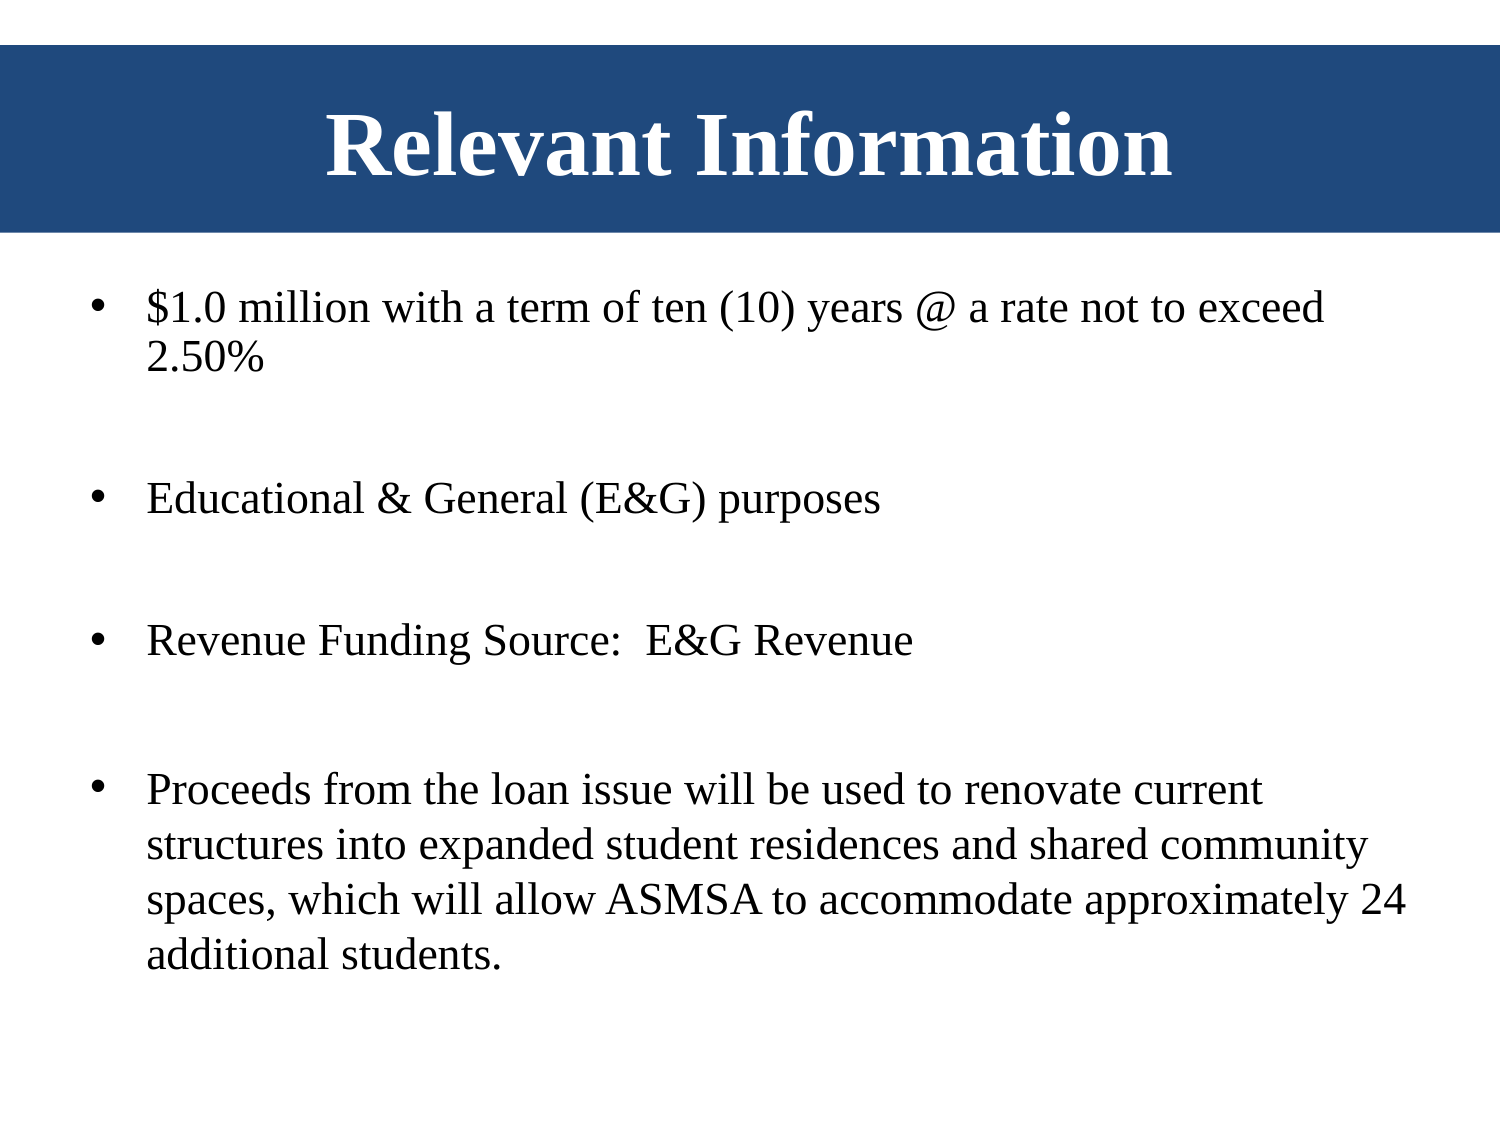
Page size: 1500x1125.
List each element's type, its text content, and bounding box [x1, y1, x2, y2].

list $1.0 million with a term of ten (10) years @ a rate not to exceed 2.50% Educational & General (E&G) purposes Revenue Funding Source: E&G Revenue Proceeds from the loan issue will be used to renovate current structures into expanded student residences and shared community spaces, which will allow ASMSA to accommodate approximately 24 additional students. [75, 275, 1425, 1068]
title Relevant Information [0, 45, 1500, 233]
